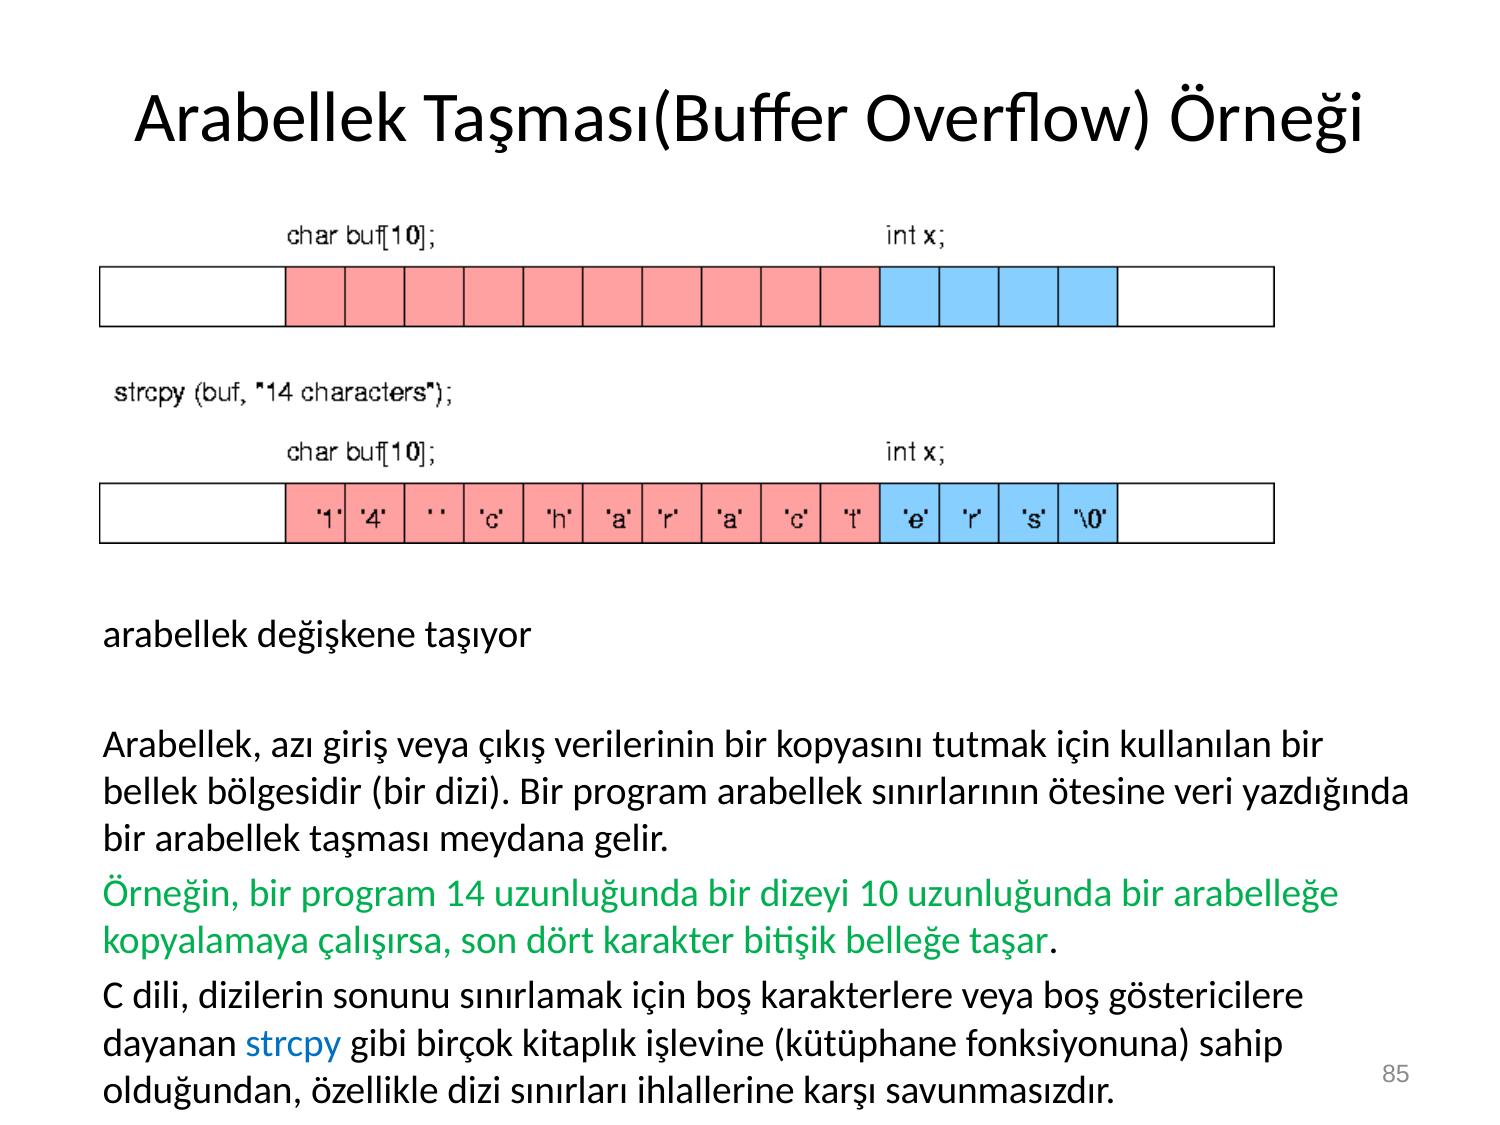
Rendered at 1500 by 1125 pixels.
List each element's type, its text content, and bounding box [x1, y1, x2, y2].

slide_number 85 [1074, 1042, 1425, 1103]
list arabellek değişkene taşıyor Arabellek, azı giriş veya çıkış verilerinin bir kopyasını tutmak için kullanılan bir bellek bölgesidir (bir dizi). Bir program arabellek sınırlarının ötesine veri yazdığında bir arabellek taşması meydana gelir. Örneğin, bir program 14 uzunluğunda bir dizeyi 10 uzunluğunda bir arabelleğe kopyalamaya çalışırsa, son dört karakter bitişik belleğe taşar. C dili, dizilerin sonunu sınırlamak için boş karakterlere veya boş göstericilere dayanan strcpy gibi birçok kitaplık işlevine (kütüphane fonksiyonuna) sahip olduğundan, özellikle dizi sınırları ihlallerine karşı savunmasızdır. [87, 270, 1438, 1125]
picture [99, 224, 1276, 544]
title Arabellek Taşması(Buffer Overflow) Örneği [75, 24, 1425, 200]
